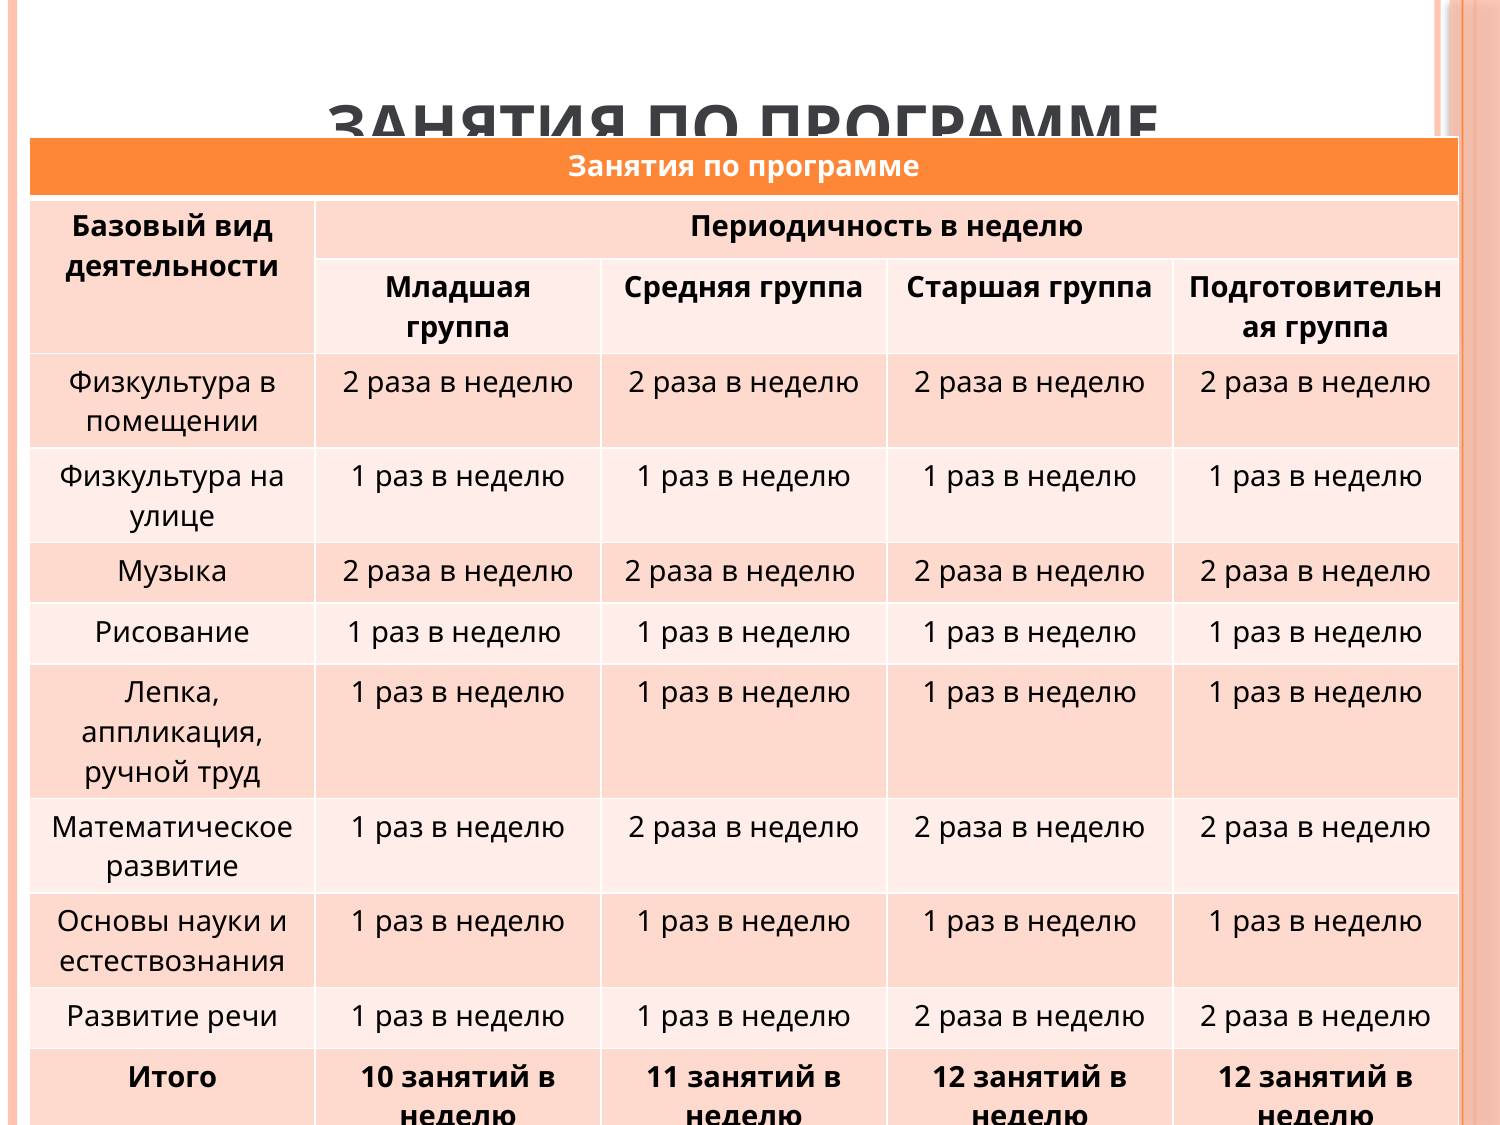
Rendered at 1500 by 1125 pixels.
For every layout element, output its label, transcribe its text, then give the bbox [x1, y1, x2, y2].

table_cell 1 раз в неделю [602, 894, 886, 987]
table_cell Периодичность в неделю [316, 201, 1458, 258]
title Занятия по программе [159, 19, 1329, 136]
table_cell 1 раз в неделю [888, 449, 1172, 542]
table_cell 2 раза в неделю [888, 354, 1172, 447]
table_cell Математическое развитие [30, 799, 314, 892]
table_cell 2 раза в неделю [1174, 543, 1458, 602]
table_cell Развитие речи [30, 988, 314, 1048]
table_cell Подготовительная группа [1174, 260, 1458, 353]
table_cell 1 раз в неделю [602, 988, 886, 1048]
table_cell Рисование [30, 604, 314, 663]
table_cell 12 занятий в неделю [1174, 1049, 1458, 1125]
table_cell 1 раз в неделю [1174, 604, 1458, 663]
table_cell 1 раз в неделю [316, 988, 600, 1048]
table_cell 1 раз в неделю [316, 604, 600, 663]
table_cell Лепка, аппликация, ручной труд [30, 665, 314, 798]
table_cell Физкультура в помещении [30, 354, 314, 447]
table_cell 1 раз в неделю [602, 604, 886, 663]
table_cell 2 раза в неделю [602, 543, 886, 602]
table_cell 10 занятий в неделю [316, 1049, 600, 1125]
table_cell 2 раза в неделю [602, 354, 886, 447]
table_cell 1 раз в неделю [888, 665, 1172, 798]
table_cell 1 раз в неделю [888, 604, 1172, 663]
table_cell 1 раз в неделю [1174, 449, 1458, 542]
table_cell 2 раза в неделю [316, 354, 600, 447]
table_cell 2 раза в неделю [1174, 799, 1458, 892]
table_cell 12 занятий в неделю [888, 1049, 1172, 1125]
table_cell Музыка [30, 543, 314, 602]
table_cell Физкультура на улице [30, 449, 314, 542]
table_cell 1 раз в неделю [602, 449, 886, 542]
table_cell 11 занятий в неделю [602, 1049, 886, 1125]
table_cell 1 раз в неделю [316, 894, 600, 987]
table_cell 2 раза в неделю [1174, 988, 1458, 1048]
table_cell Средняя группа [602, 260, 886, 353]
table_cell 1 раз в неделю [1174, 665, 1458, 798]
table_cell Итого [30, 1049, 314, 1125]
table_cell 2 раза в неделю [888, 988, 1172, 1048]
table_cell Младшая группа [316, 260, 600, 353]
table_cell 1 раз в неделю [316, 665, 600, 798]
table_cell 1 раз в неделю [316, 799, 600, 892]
table_header Занятия по программе [30, 138, 1458, 195]
table_cell 2 раза в неделю [888, 799, 1172, 892]
table_cell Старшая группа [888, 260, 1172, 353]
table_cell 2 раза в неделю [602, 799, 886, 892]
table_cell 2 раза в неделю [888, 543, 1172, 602]
table_cell 1 раз в неделю [602, 665, 886, 798]
table_cell Базовый вид деятельности [30, 201, 314, 353]
table_cell 2 раза в неделю [316, 543, 600, 602]
table_cell Основы науки и естествознания [30, 894, 314, 987]
table_cell 1 раз в неделю [1174, 894, 1458, 987]
table_cell 1 раз в неделю [888, 894, 1172, 987]
table_cell 1 раз в неделю [316, 449, 600, 542]
table_cell 2 раза в неделю [1174, 354, 1458, 447]
